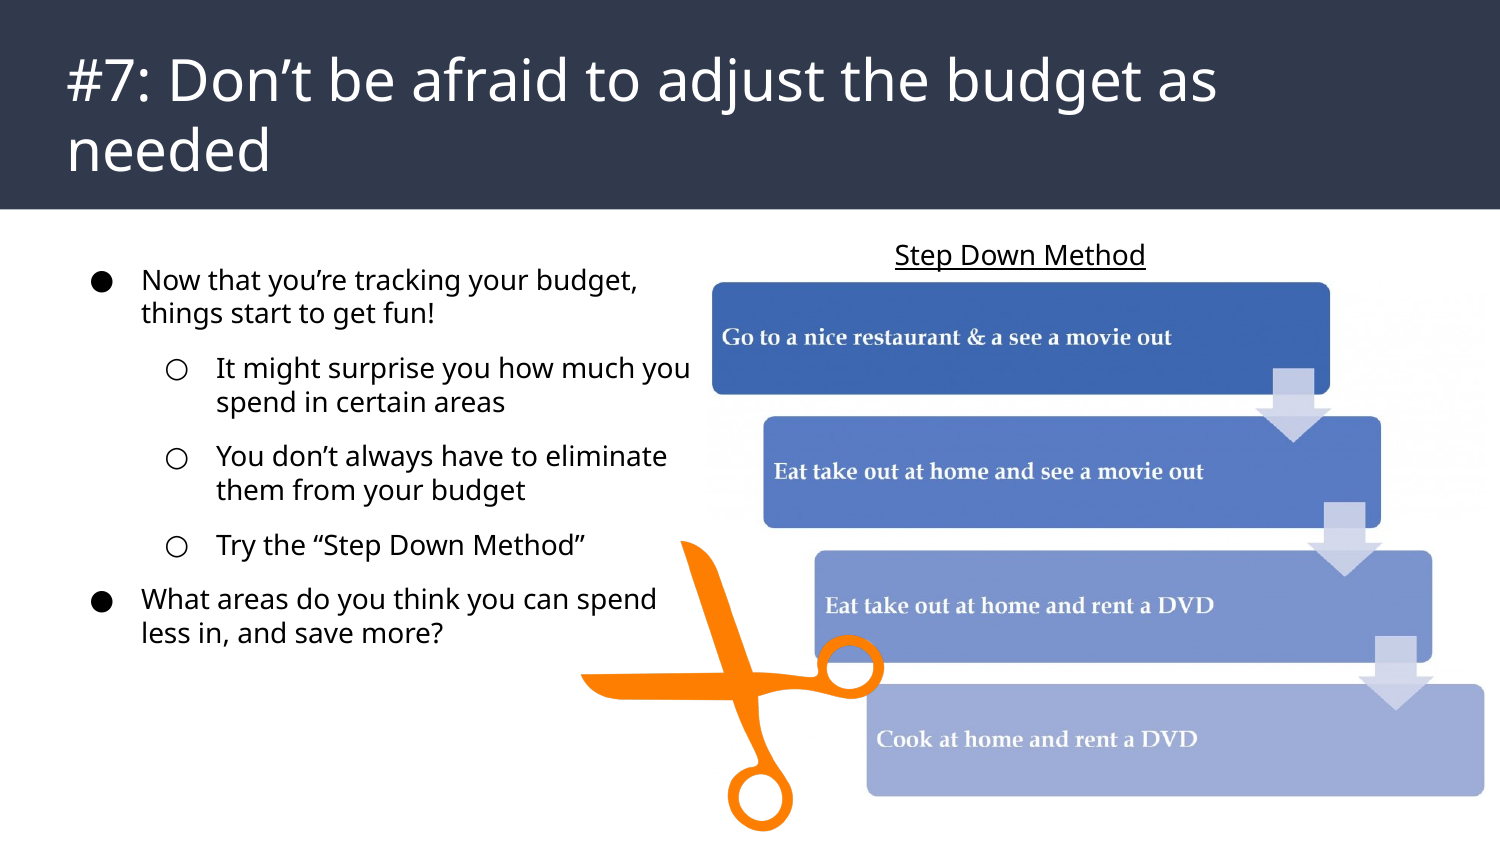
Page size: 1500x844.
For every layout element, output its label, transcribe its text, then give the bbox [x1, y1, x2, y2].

text_box Step Down Method [792, 222, 1249, 279]
picture [565, 281, 1485, 842]
list Now that you’re tracking your budget, things start to get fun! It might surprise you how much you spend in certain areas You don’t always have to eliminate them from your budget Try the “Step Down Method” What areas do you think you can spend less in, and save more? [51, 247, 708, 752]
title #7: Don’t be afraid to adjust the budget as needed [51, 27, 1449, 131]
